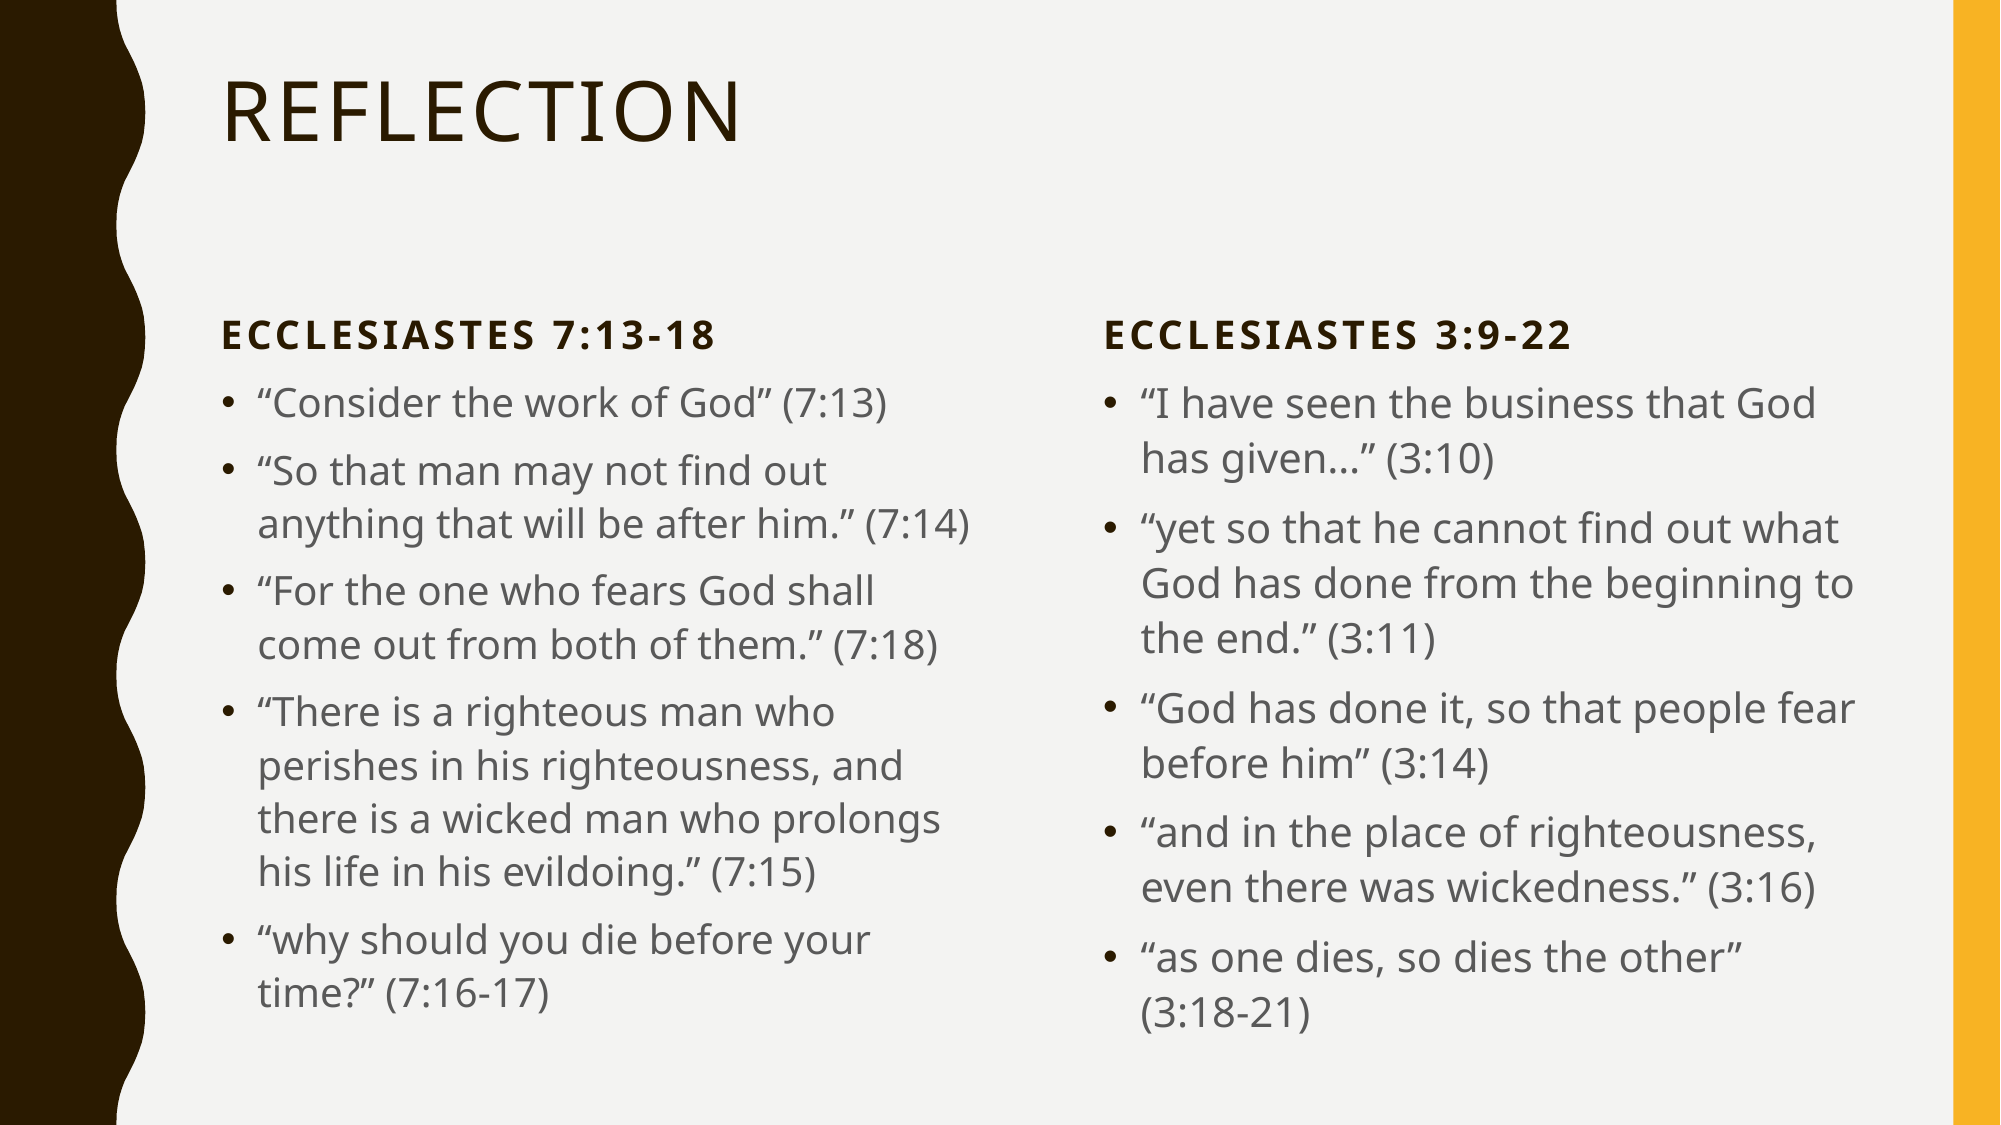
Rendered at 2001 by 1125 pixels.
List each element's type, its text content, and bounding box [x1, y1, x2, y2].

list “Consider the work of God” (7:13) “So that man may not find out anything that will be after him.” (7:14) “For the one who fears God shall come out from both of them.” (7:18) “There is a righteous man who perishes in his righteousness, and there is a wicked man who prolongs his life in his evildoing.” (7:15) “why should you die before your time?” (7:16-17) [206, 364, 994, 1063]
title Reflection [205, 62, 1875, 308]
list “I have seen the business that God has given…” (3:10) “yet so that he cannot find out what God has done from the beginning to the end.” (3:11) “God has done it, so that people fear before him” (3:14) “and in the place of righteousness, even there was wickedness.” (3:16) “as one dies, so dies the other” (3:18-21) [1088, 364, 1876, 1063]
list Ecclesiastes 3:9-22 [1088, 260, 1876, 364]
list Ecclesiastes 7:13-18 [205, 260, 993, 365]
